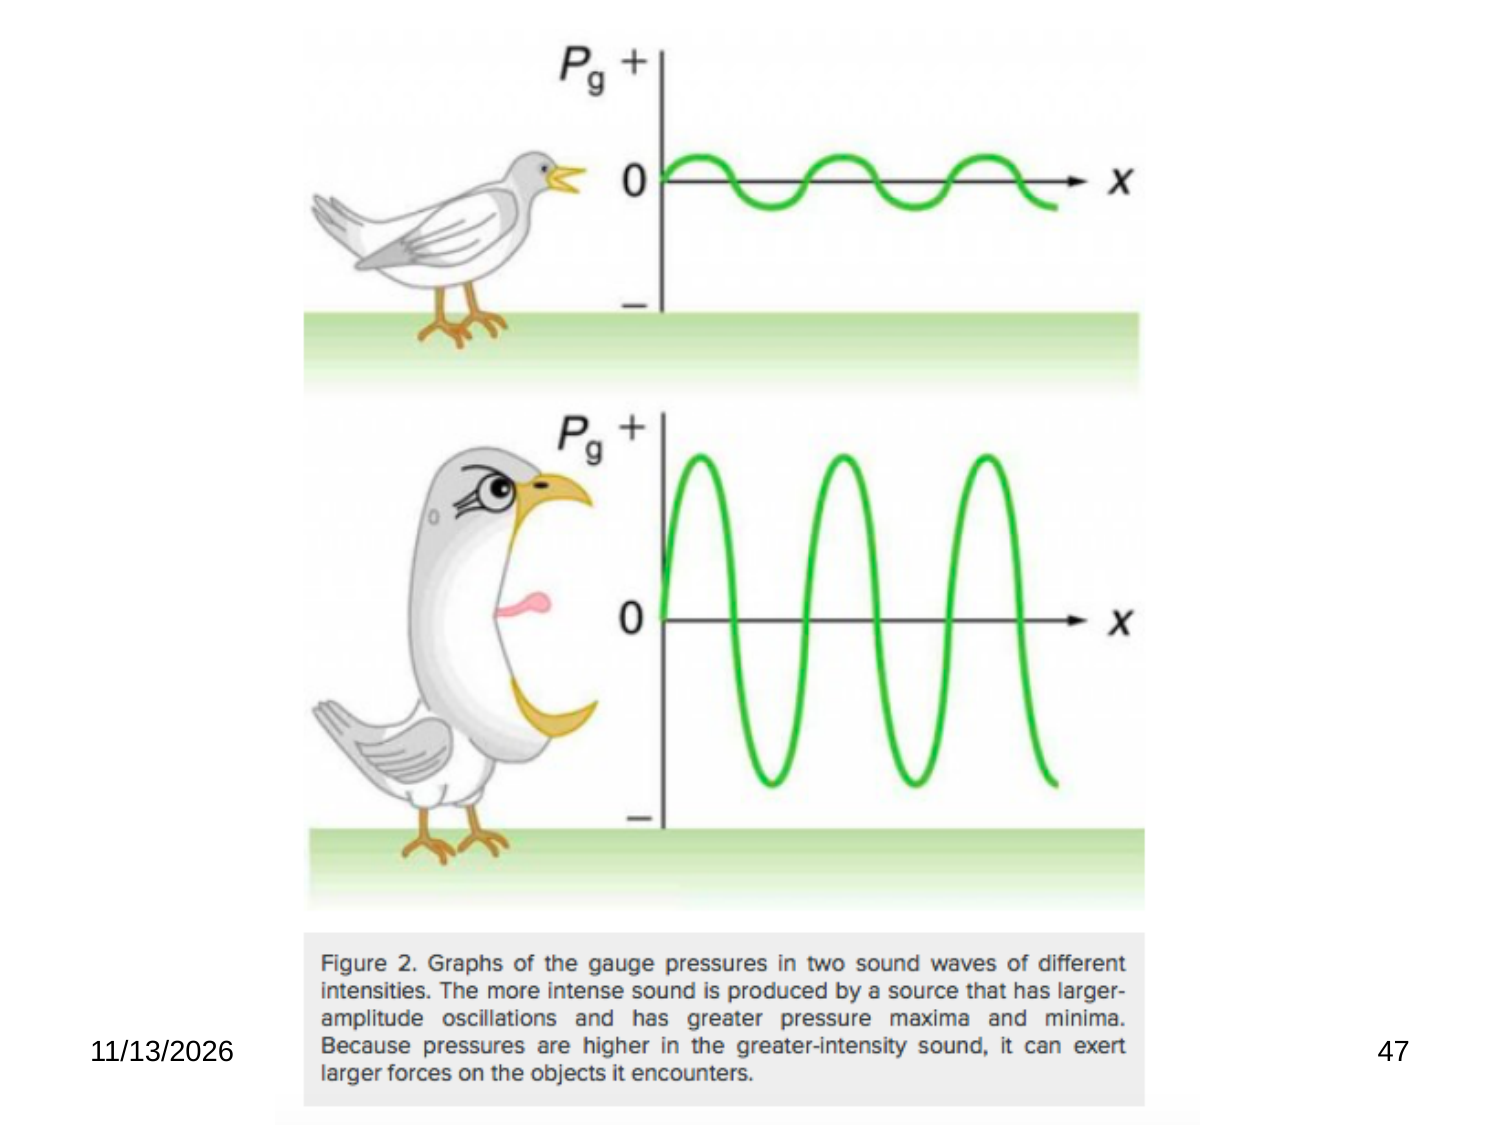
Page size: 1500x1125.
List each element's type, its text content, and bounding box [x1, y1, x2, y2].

slide_number 47 [1204, 1024, 1426, 1103]
picture [274, 27, 1201, 1125]
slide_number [74, 1024, 269, 1103]
